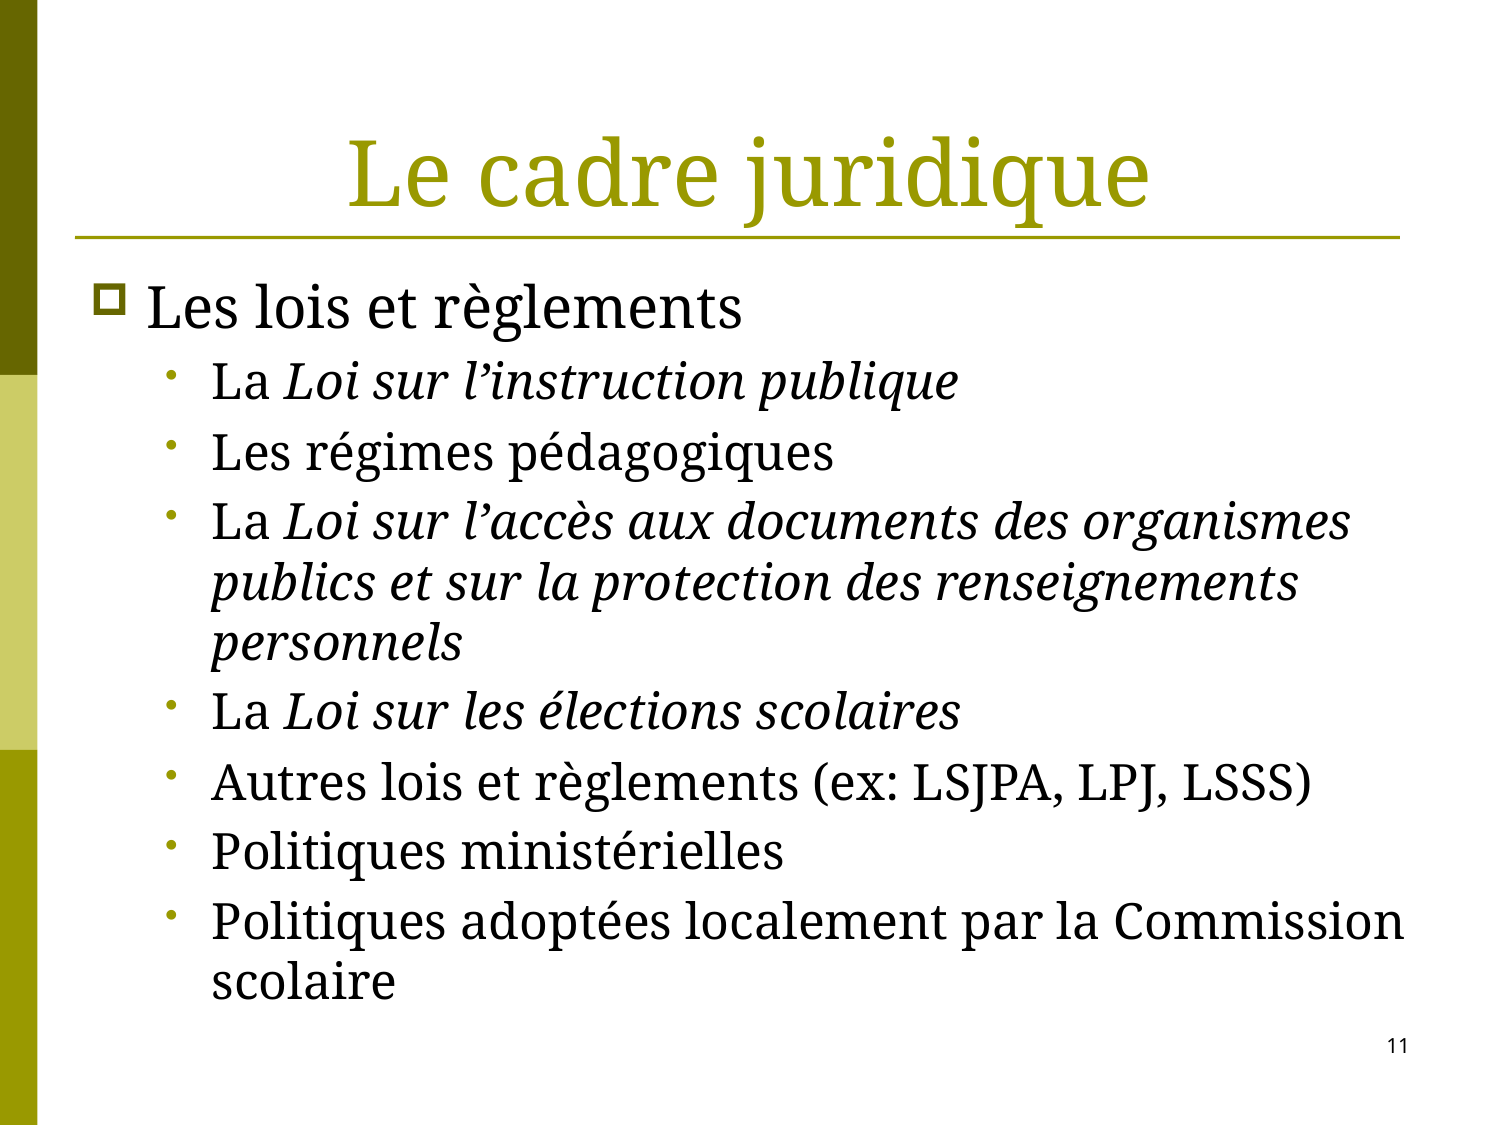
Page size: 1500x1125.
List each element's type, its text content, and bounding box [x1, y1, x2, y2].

slide_number 11 [1074, 1025, 1425, 1100]
title Le cadre juridique [75, 45, 1425, 233]
list Les lois et règlements La Loi sur l’instruction publique Les régimes pédagogiques La Loi sur l’accès aux documents des organismes publics et sur la protection des renseignements personnels La Loi sur les élections scolaires Autres lois et règlements (ex: LSJPA, LPJ, LSSS) Politiques ministérielles Politiques adoptées localement par la Commission scolaire [75, 262, 1425, 1006]
